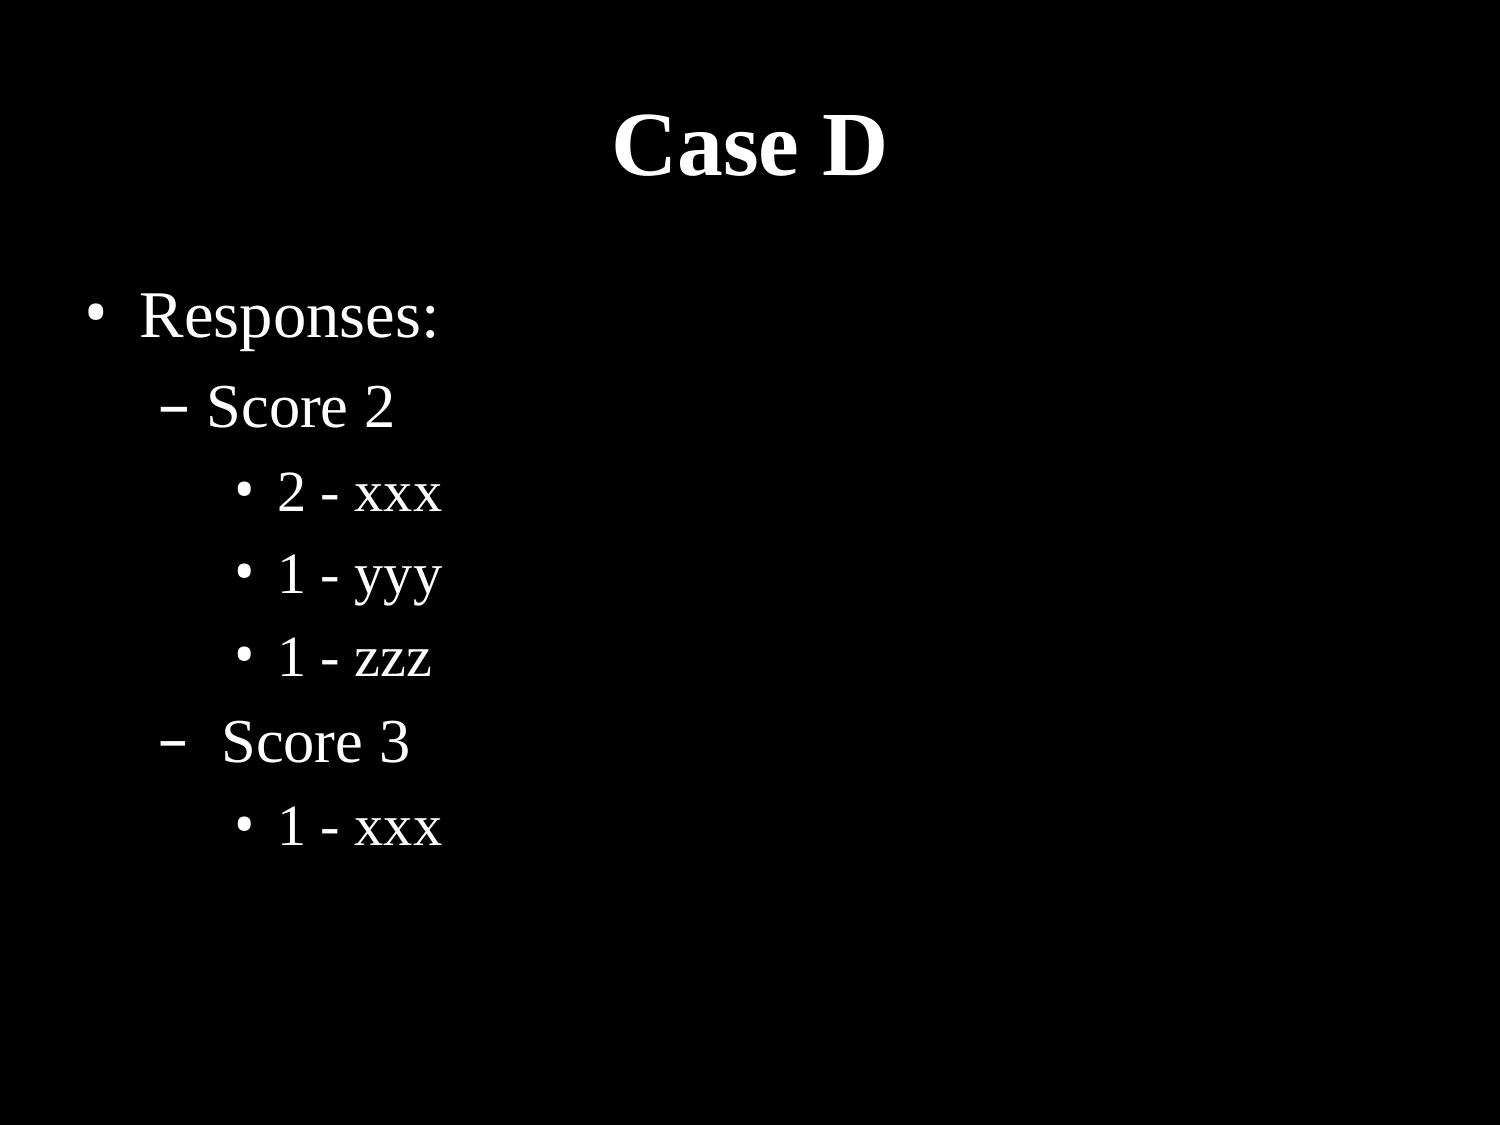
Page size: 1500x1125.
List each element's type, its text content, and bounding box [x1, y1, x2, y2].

list Responses: Score 2 2 - xxx 1 - yyy 1 - zzz Score 3 1 - xxx [75, 262, 1425, 1005]
title Case D [75, 45, 1425, 233]
